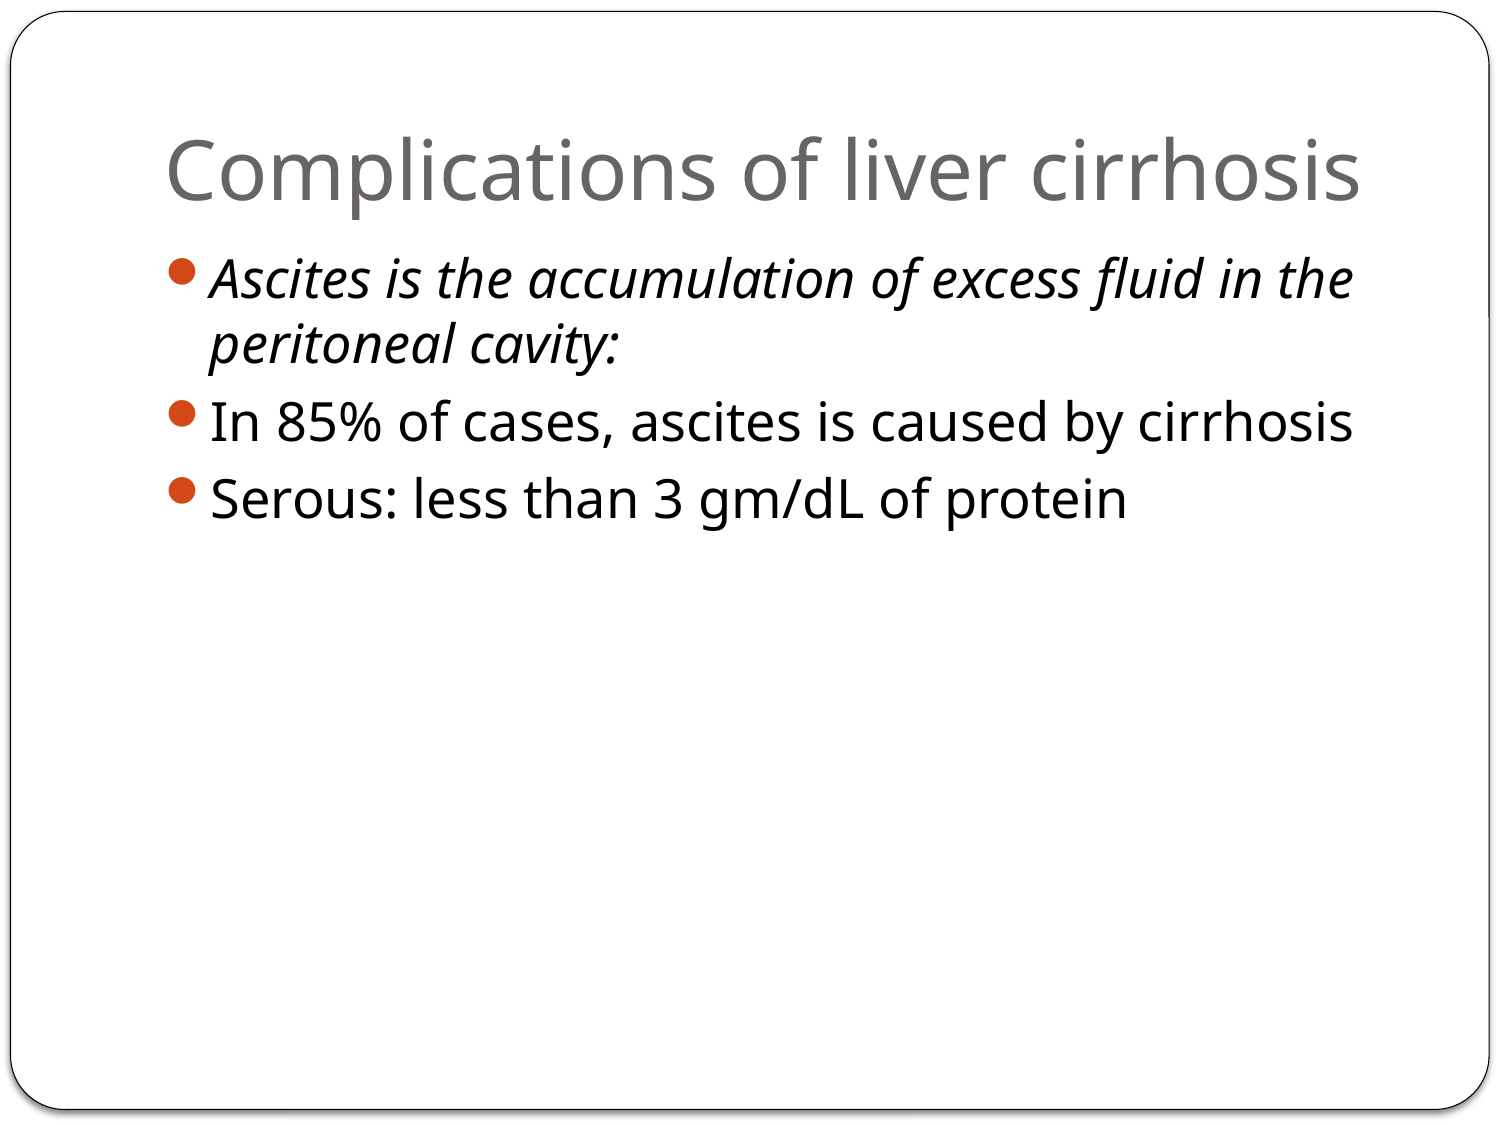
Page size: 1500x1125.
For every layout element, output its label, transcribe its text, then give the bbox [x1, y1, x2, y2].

list Ascites is the accumulation of excess fluid in the peritoneal cavity: In 85% of cases, ascites is caused by cirrhosis Serous: less than 3 gm/dL of protein [150, 237, 1425, 988]
title Complications of liver cirrhosis [150, 45, 1425, 233]
